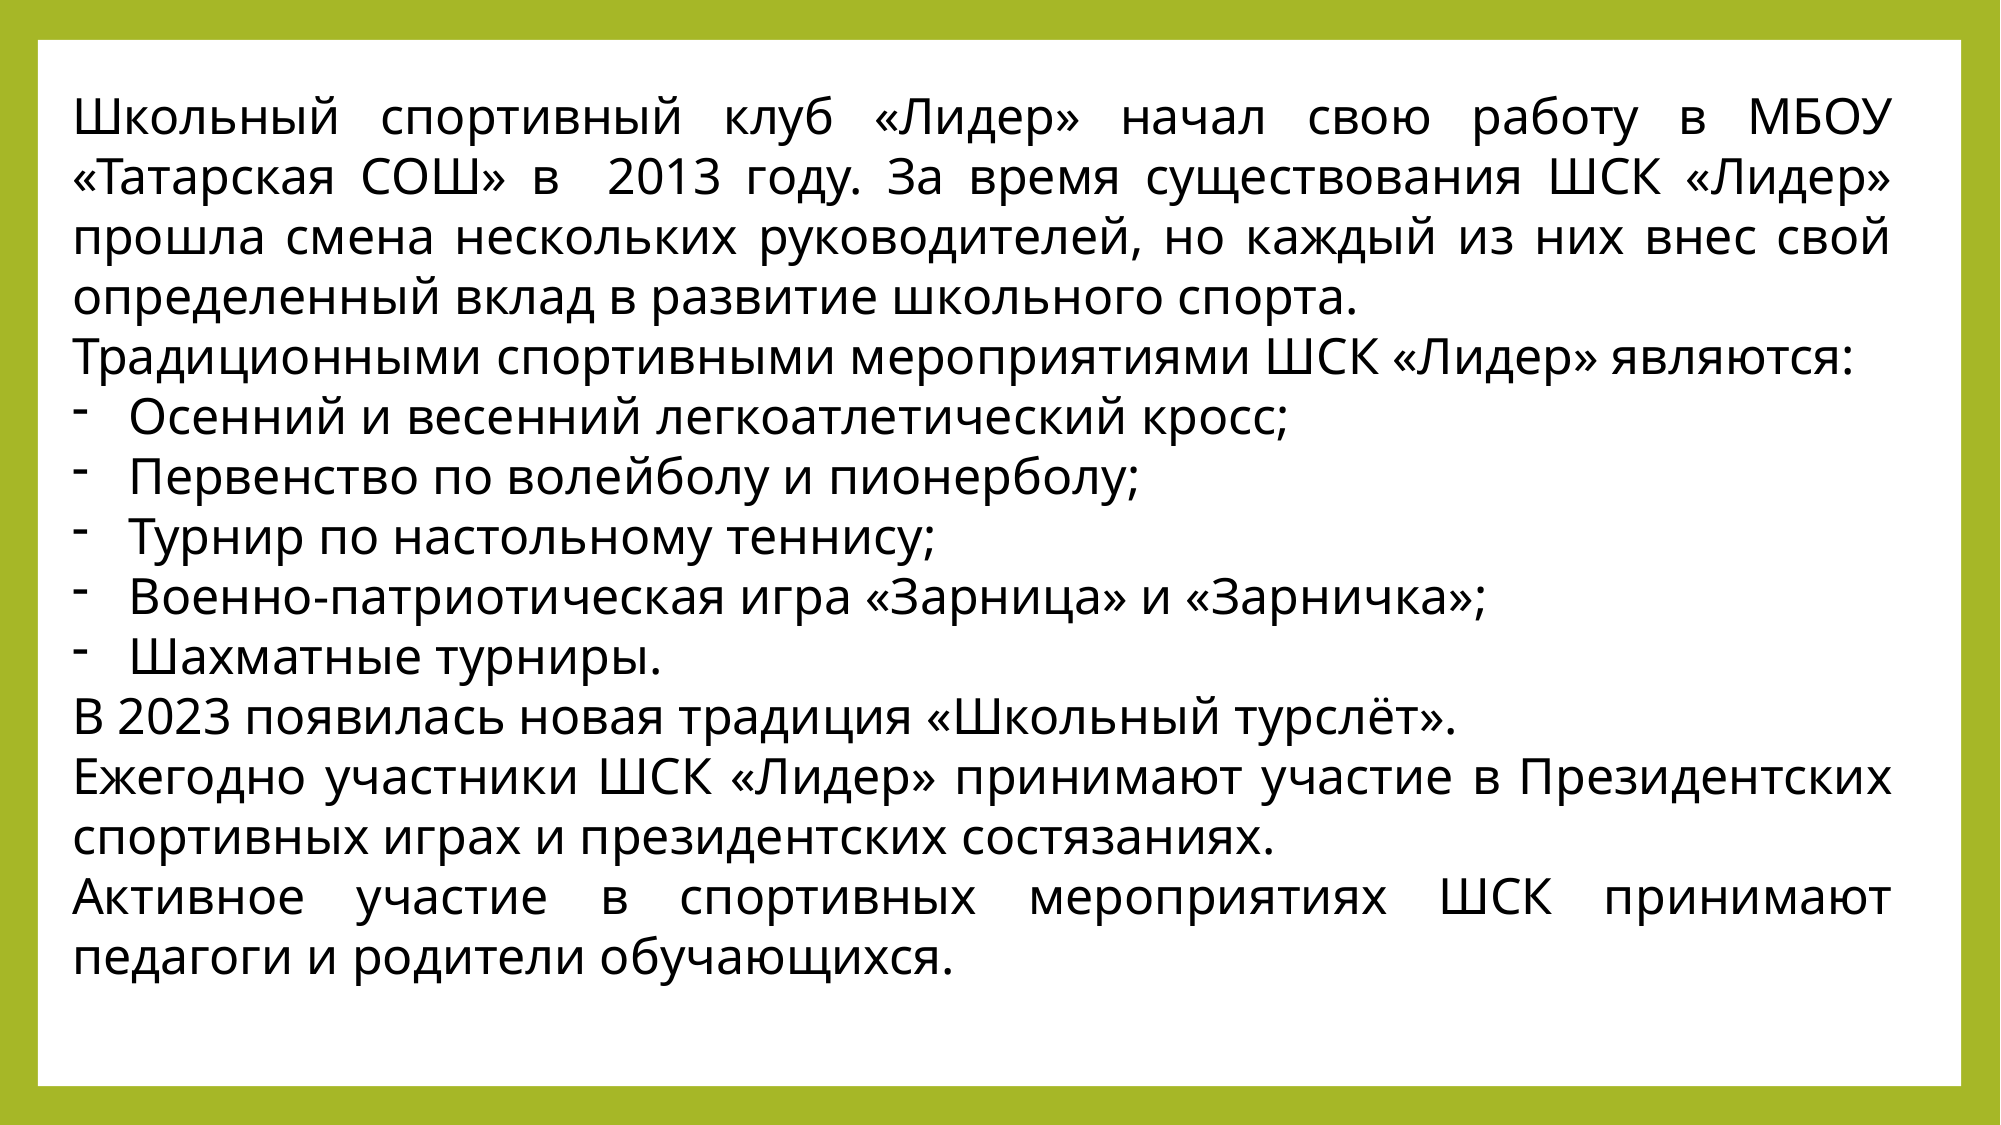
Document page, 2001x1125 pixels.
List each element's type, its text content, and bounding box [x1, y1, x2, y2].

text_box Школьный спортивный клуб «Лидер» начал свою работу в МБОУ «Татарская СОШ» в 2013 году. За время существования ШСК «Лидер» прошла смена нескольких руководителей, но каждый из них внес свой определенный вклад в развитие школьного спорта. Традиционными спортивными мероприятиями ШСК «Лидер» являются: Осенний и весенний легкоатлетический кросс; Первенство по волейболу и пионерболу; Турнир по настольному теннису; Военно-патриотическая игра «Зарница» и «Зарничка»; Шахматные турниры. В 2023 появилась новая традиция «Школьный турслёт». Ежегодно участники ШСК «Лидер» принимают участие в Президентских спортивных играх и президентских состязаниях. Активное участие в спортивных мероприятиях ШСК принимают педагоги и родители обучающихся. [57, 76, 1909, 1112]
